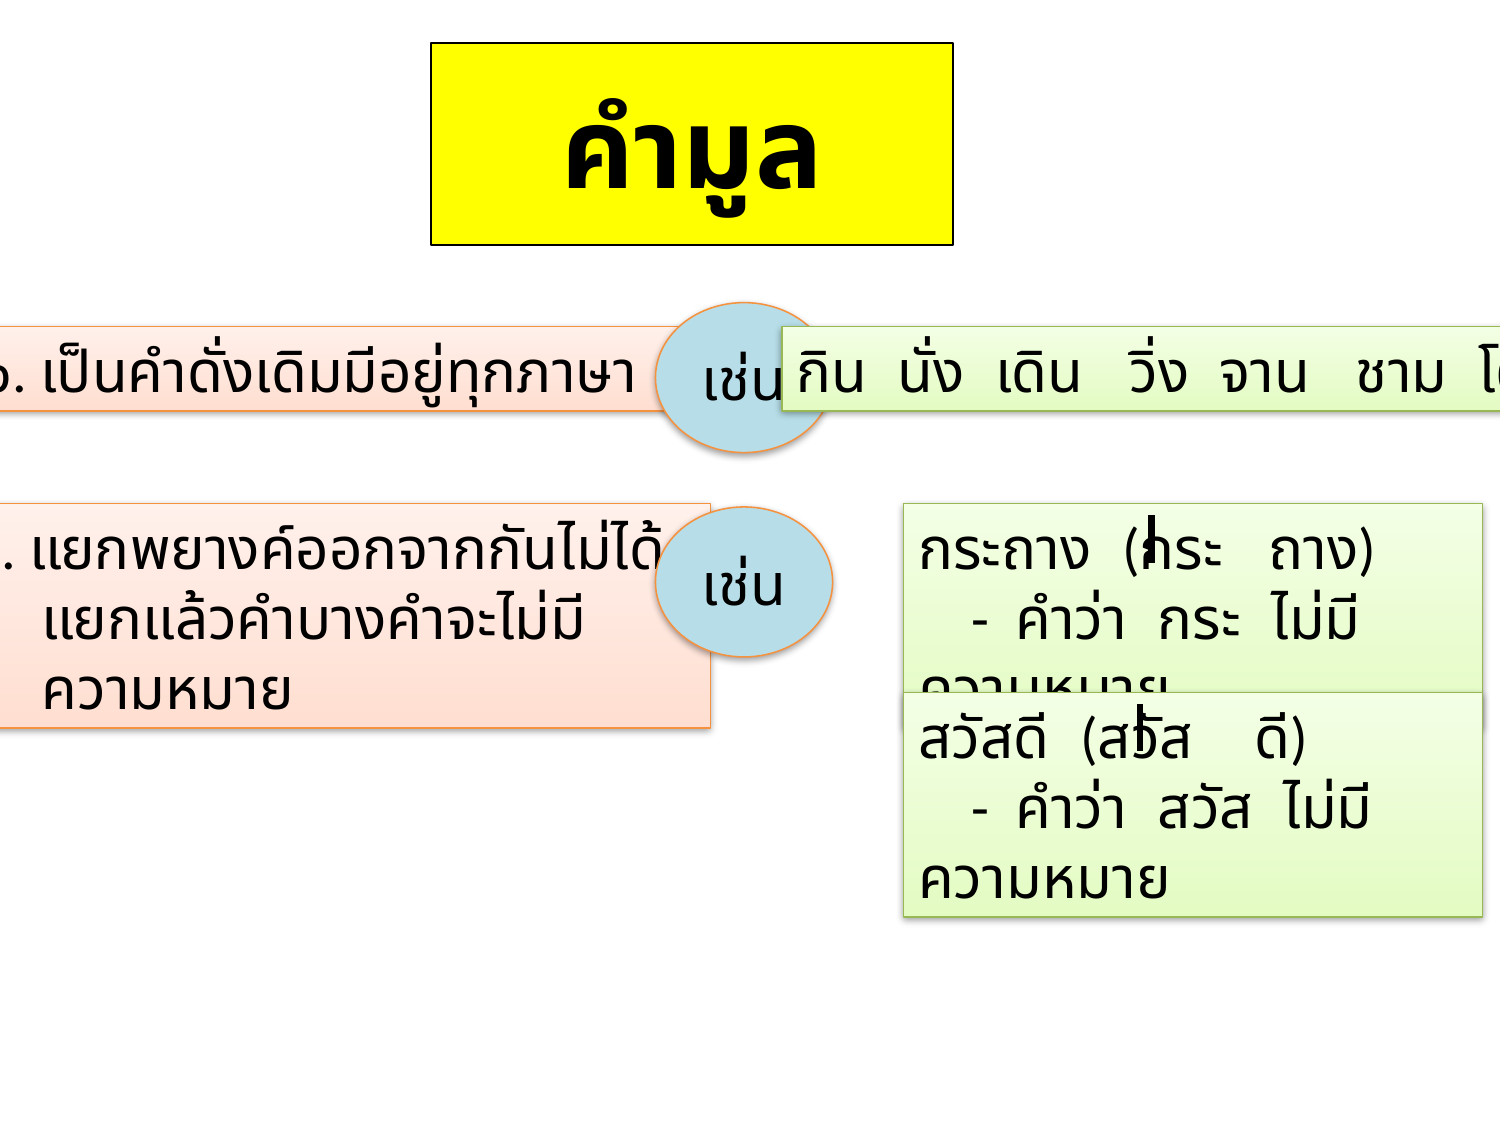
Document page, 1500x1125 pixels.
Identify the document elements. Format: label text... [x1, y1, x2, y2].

text_box เช่น [654, 506, 834, 658]
text_box คำมูล [431, 42, 954, 245]
text_box กิน นั่ง เดิน วิ่ง จาน ชาม โต๊ะ [781, 326, 1500, 412]
text_box ๑. เป็นคำดั่งเดิมมีอยู่ทุกภาษา [0, 326, 674, 412]
text_box ๒. แยกพยางค์ออกจากกันไม่ได้ แยกแล้วคำบางคำจะไม่มี ความหมาย [0, 503, 711, 729]
text_box เช่น [654, 301, 819, 454]
text_box สวัสดี (สวัส ดี) - คำว่า สวัส ไม่มีความหมาย [903, 692, 1483, 918]
text_box กระถาง (กระ ถาง) - คำว่า กระ ไม่มีความหมาย [903, 503, 1483, 691]
